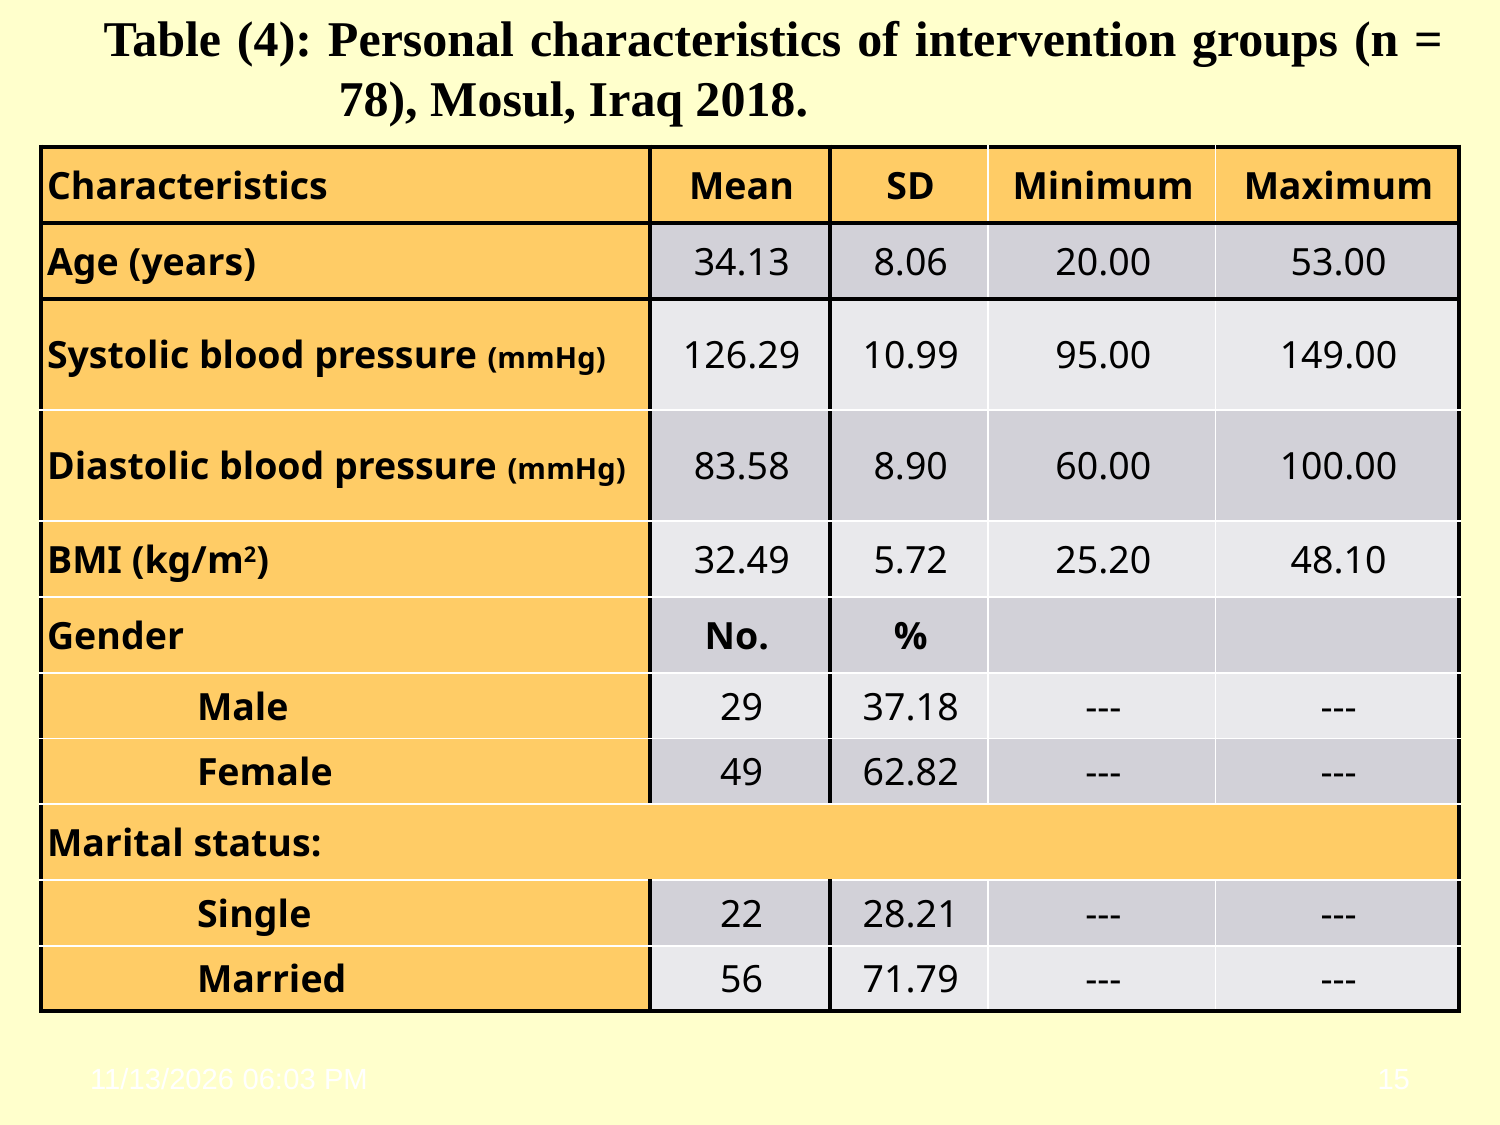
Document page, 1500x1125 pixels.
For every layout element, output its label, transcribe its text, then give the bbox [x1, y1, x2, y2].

table_cell 20.00 [989, 225, 1215, 297]
table_cell 48.10 [1216, 522, 1457, 596]
table_cell --- [989, 739, 1215, 803]
table_cell Married [43, 947, 648, 1009]
table_cell 95.00 [989, 301, 1215, 409]
table_cell [989, 598, 1215, 672]
table_cell 100.00 [1216, 411, 1457, 520]
table_cell 25.20 [989, 522, 1215, 596]
table_cell 28.21 [832, 881, 987, 945]
table_header Maximum [1216, 149, 1457, 221]
table_header SD [832, 149, 987, 221]
table_cell 60.00 [989, 411, 1215, 520]
table_cell 37.18 [832, 674, 987, 738]
table_cell --- [1216, 739, 1457, 803]
table_cell Systolic blood pressure (mmHg) [43, 301, 648, 409]
table_cell --- [989, 947, 1215, 1009]
table_cell 22 [652, 881, 828, 945]
table_cell 49 [652, 739, 828, 803]
table_cell 62.82 [832, 739, 987, 803]
table_cell 10.99 [832, 301, 987, 409]
table_cell 53.00 [1216, 225, 1457, 297]
table_cell 8.90 [832, 411, 987, 520]
table_cell --- [1216, 881, 1457, 945]
table_cell Male [43, 674, 648, 738]
table_cell Age (years) [43, 225, 648, 297]
table_cell Female [43, 739, 648, 803]
slide_number 18 أيار، 24 [74, 1024, 426, 1103]
table_cell [1216, 598, 1457, 672]
table_cell 29 [652, 674, 828, 738]
table_cell 83.58 [652, 411, 828, 520]
table_header Minimum [989, 149, 1215, 221]
table_cell 5.72 [832, 522, 987, 596]
table_cell 71.79 [832, 947, 987, 1009]
table_cell 32.49 [652, 522, 828, 596]
table_cell Diastolic blood pressure (mmHg) [43, 411, 648, 520]
table_cell No. [652, 598, 828, 672]
table_cell Single [43, 881, 648, 945]
table_cell --- [989, 674, 1215, 738]
table_cell --- [1216, 674, 1457, 738]
table_cell 8.06 [832, 225, 987, 297]
table_cell % [832, 598, 987, 672]
table_header Mean [652, 149, 828, 221]
text_box Table (4): Personal characteristics of intervention groups (n = 78), Mosul, Iraq 2018. [88, 0, 1459, 134]
table_cell 56 [652, 947, 828, 1009]
table_cell 149.00 [1216, 301, 1457, 409]
table_cell Gender [43, 598, 648, 672]
table_cell 126.29 [652, 301, 828, 409]
table_cell --- [989, 881, 1215, 945]
table_header Characteristics [43, 149, 648, 221]
slide_number 15 [1074, 1024, 1426, 1103]
table_cell 34.13 [652, 225, 828, 297]
table_cell Marital status: [43, 805, 1457, 879]
table_cell BMI (kg/m2) [43, 522, 648, 596]
table_cell --- [1216, 947, 1457, 1009]
